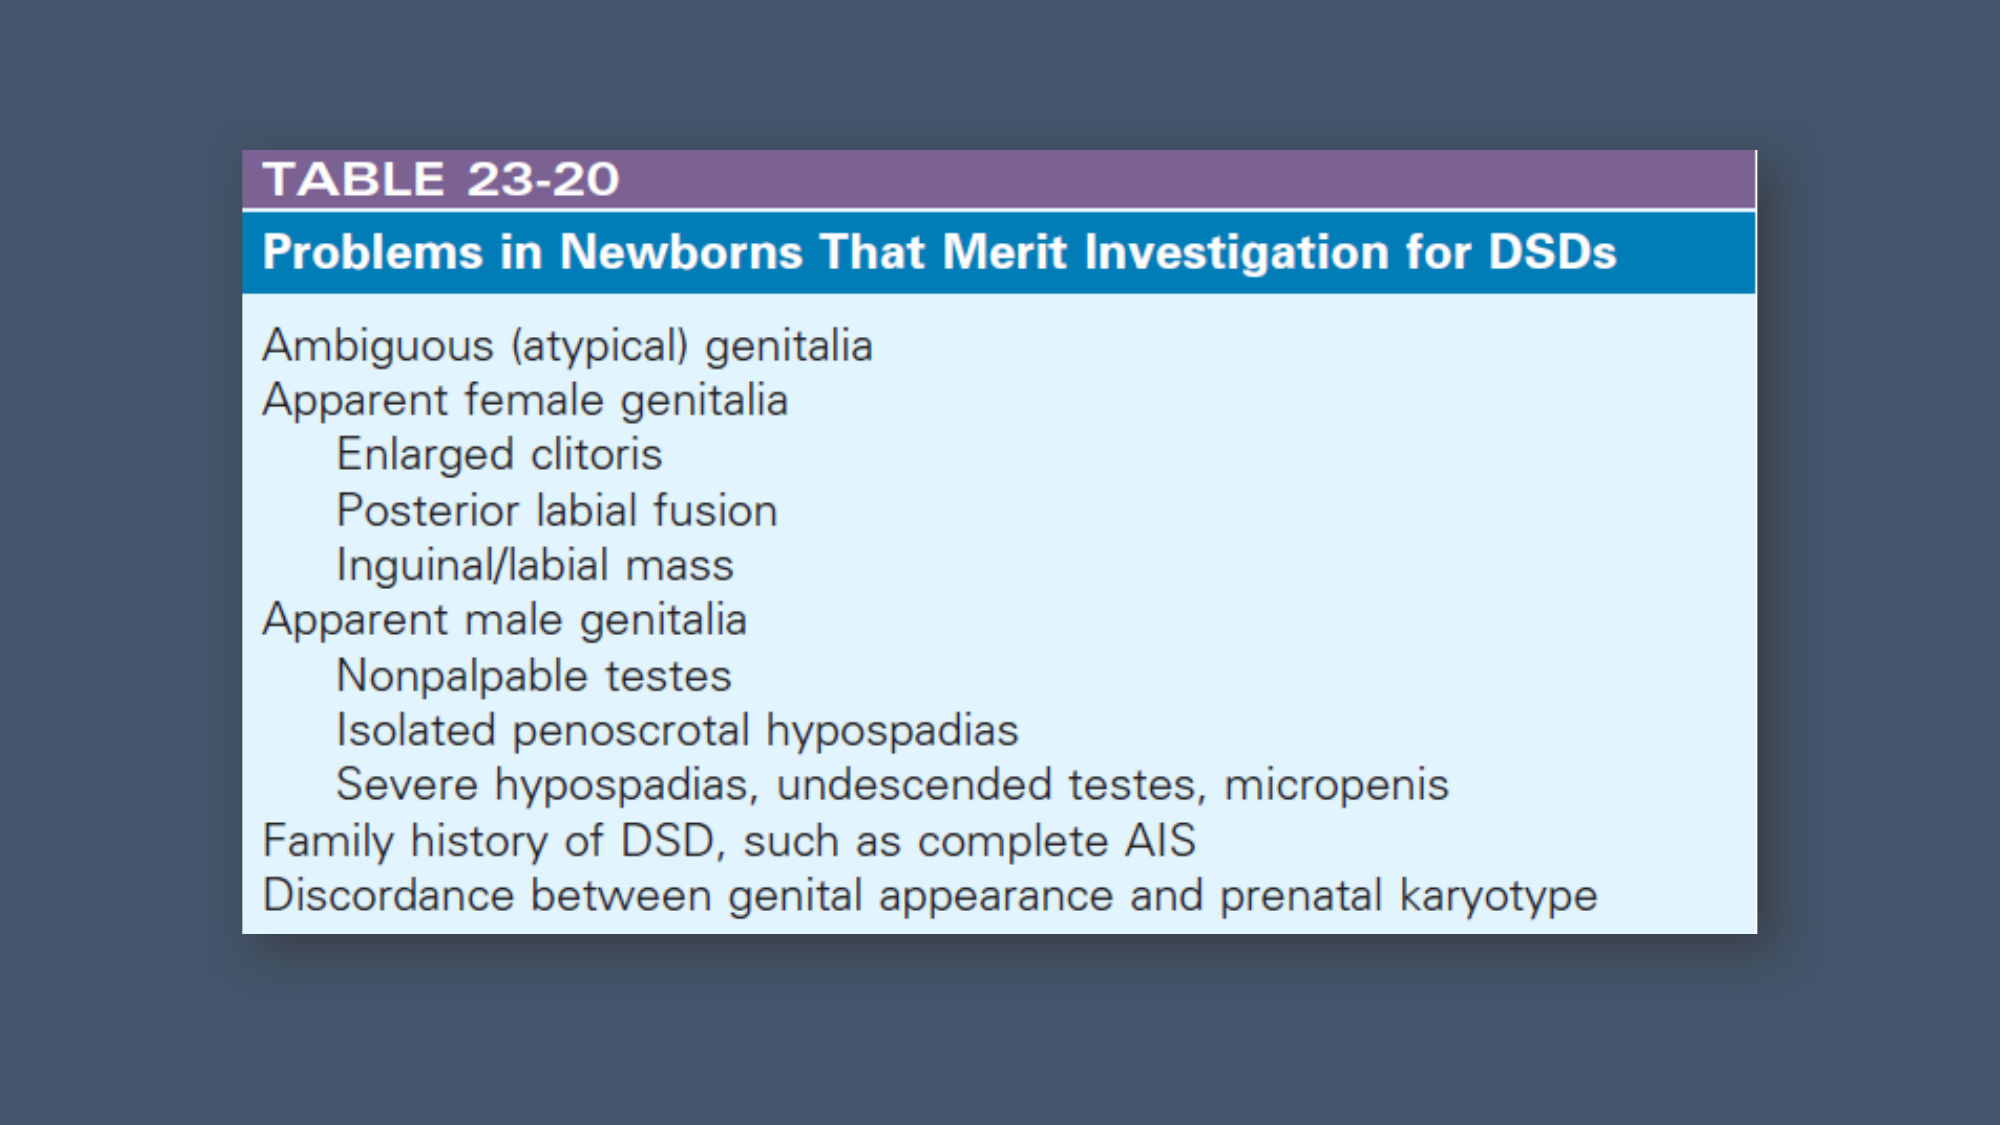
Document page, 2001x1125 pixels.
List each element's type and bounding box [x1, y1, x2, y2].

list [242, 150, 1758, 934]
